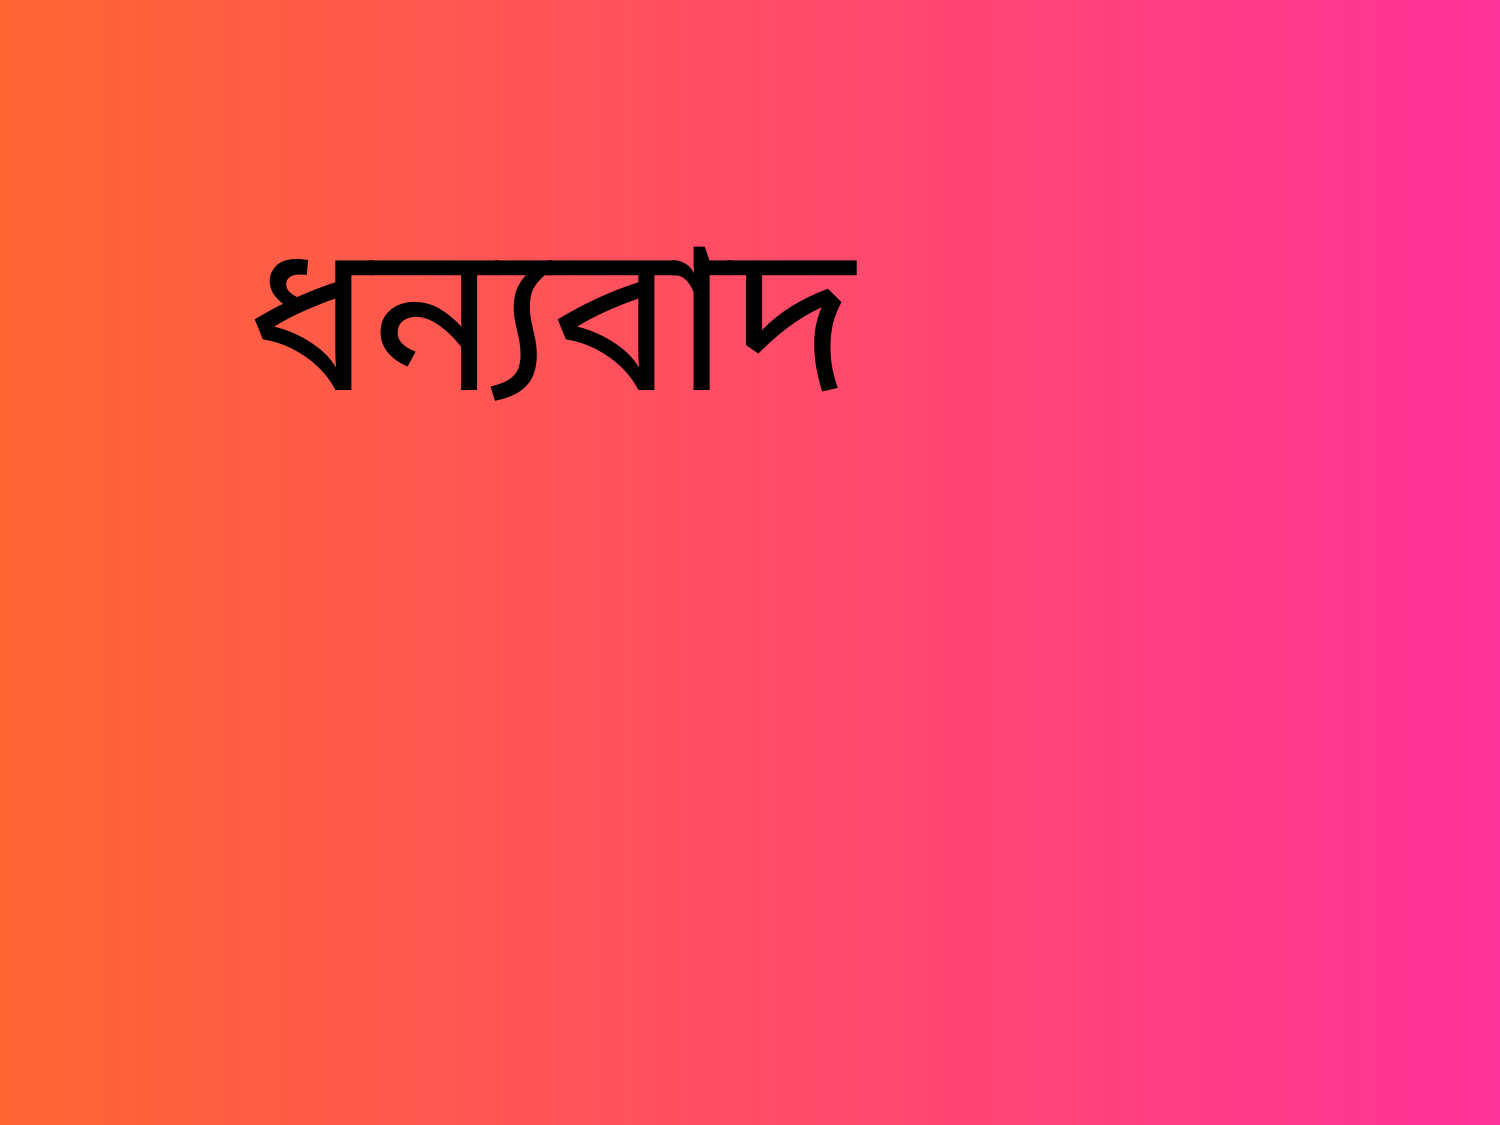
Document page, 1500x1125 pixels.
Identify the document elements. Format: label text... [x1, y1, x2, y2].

list ধন্যবাদ [37, 174, 1450, 1025]
